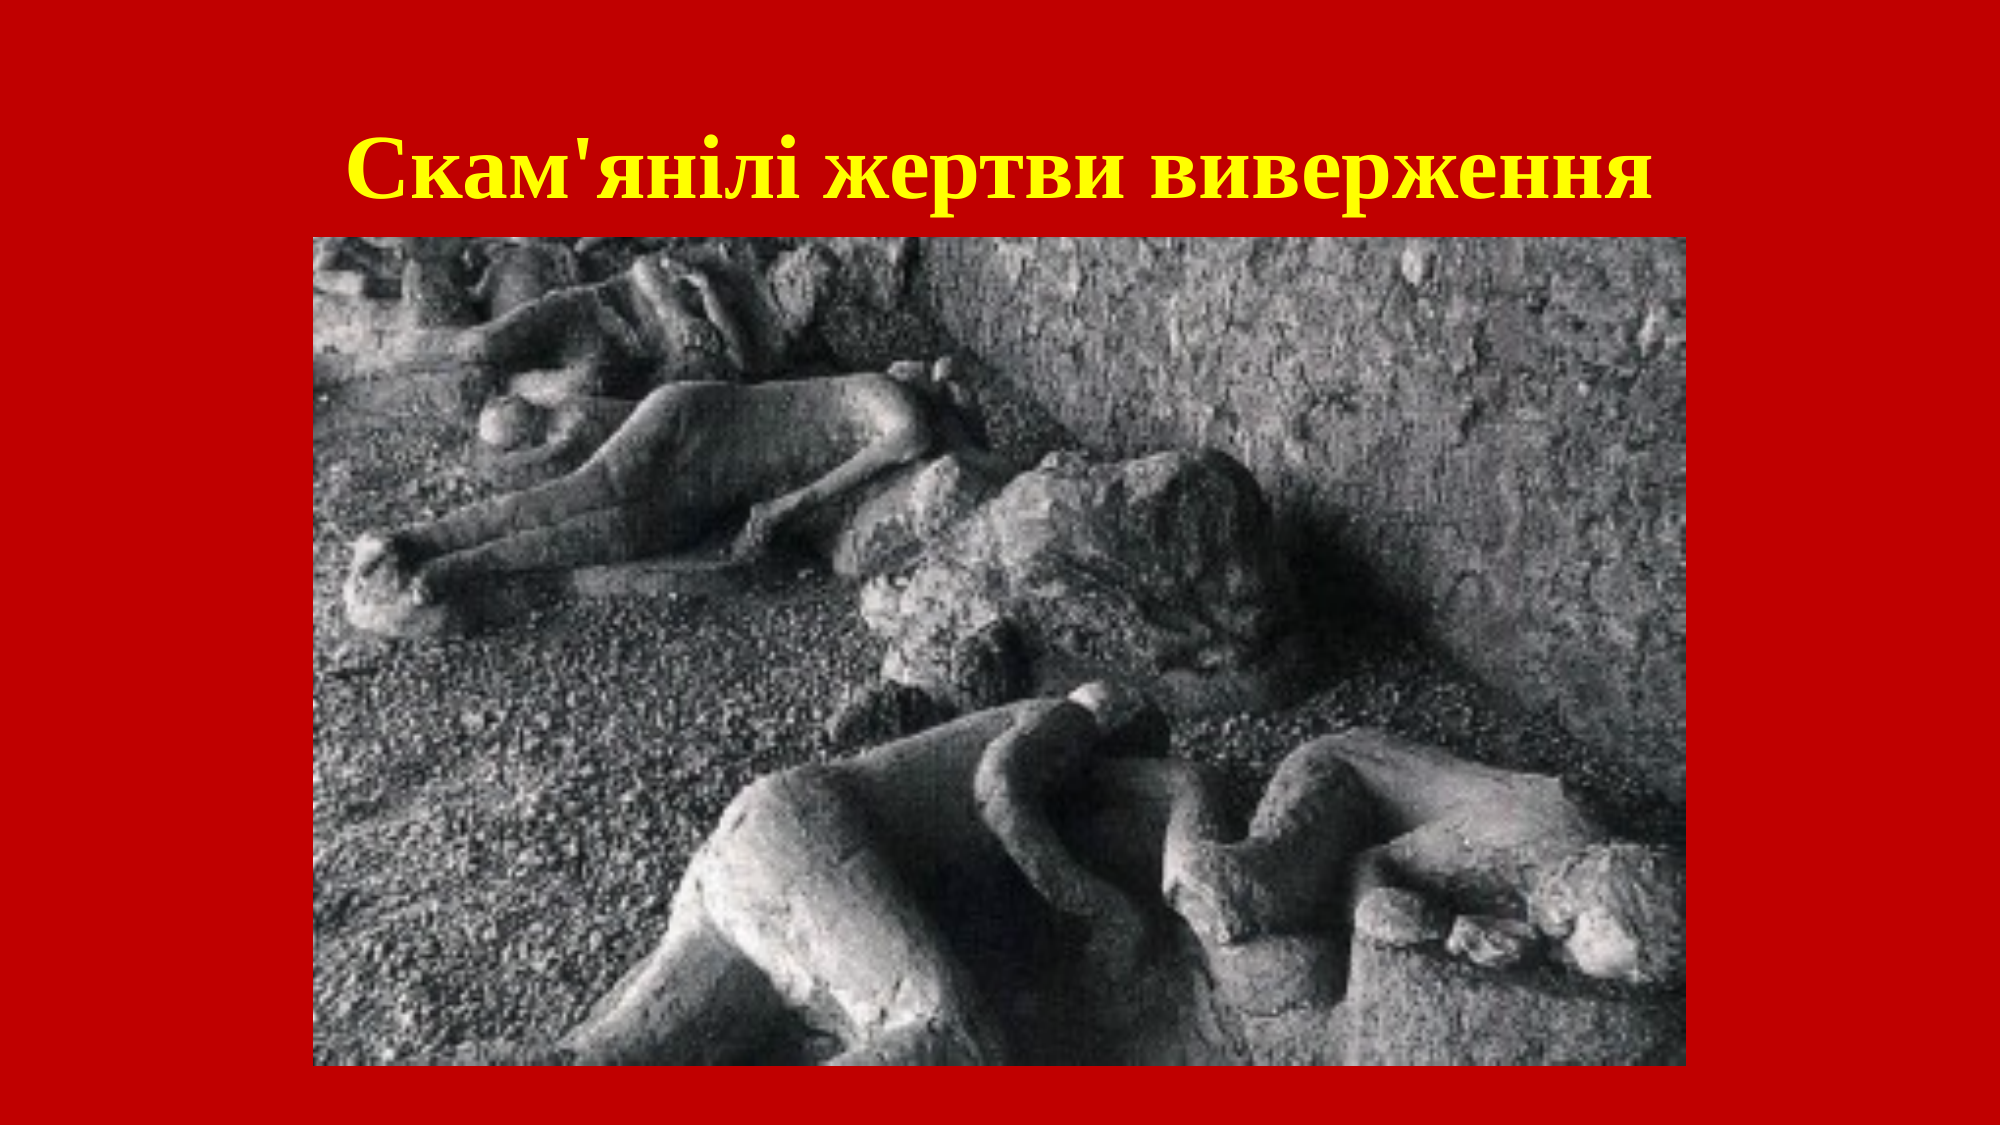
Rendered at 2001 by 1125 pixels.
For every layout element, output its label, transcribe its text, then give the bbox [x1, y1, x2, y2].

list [313, 237, 1686, 1066]
title Скам'янілі жертви виверження [137, 59, 1863, 278]
